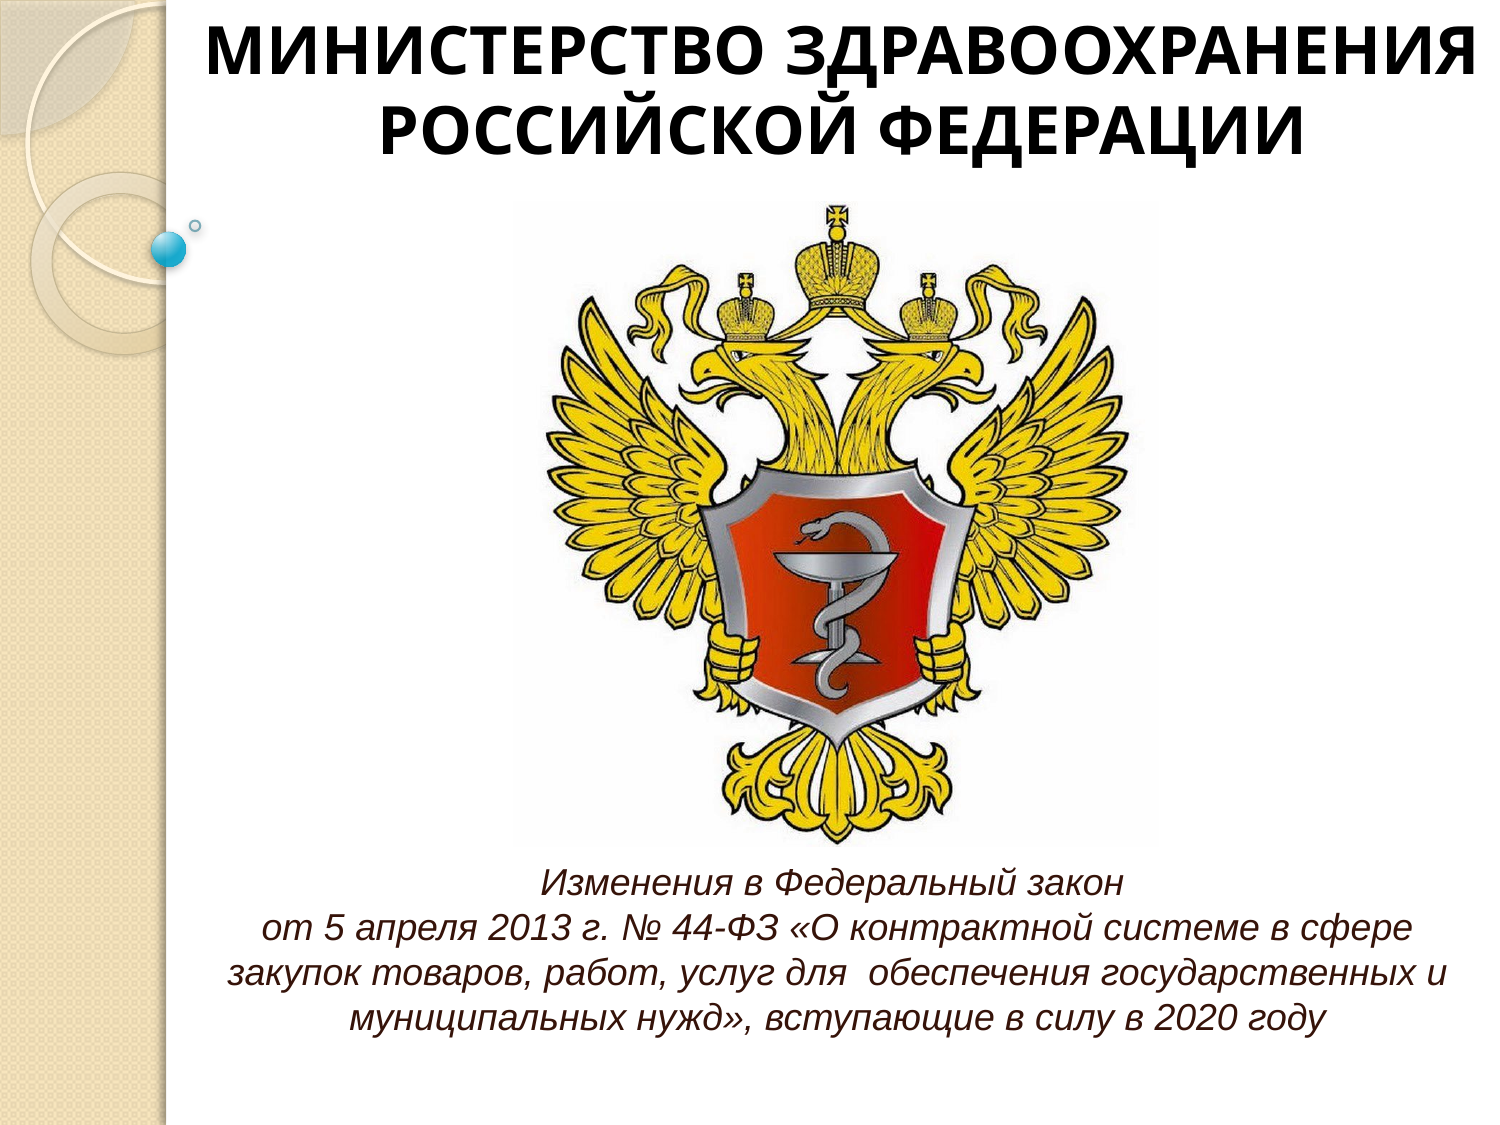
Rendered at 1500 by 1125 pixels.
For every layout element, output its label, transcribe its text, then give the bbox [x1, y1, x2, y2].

text_box МИНИСТЕРСТВО ЗДРАВООХРАНЕНИЯ РОССИЙСКОЙ ФЕДЕРАЦИИ [171, 0, 1500, 201]
subtitle Изменения в Федеральный закон от 5 апреля 2013 г. № 44-ФЗ «О контрактной системе в сфере закупок товаров, работ, услуг для обеспечения государственных и муниципальных нужд», вступающие в силу в 2020 году [171, 857, 1500, 1071]
picture [512, 200, 1159, 847]
